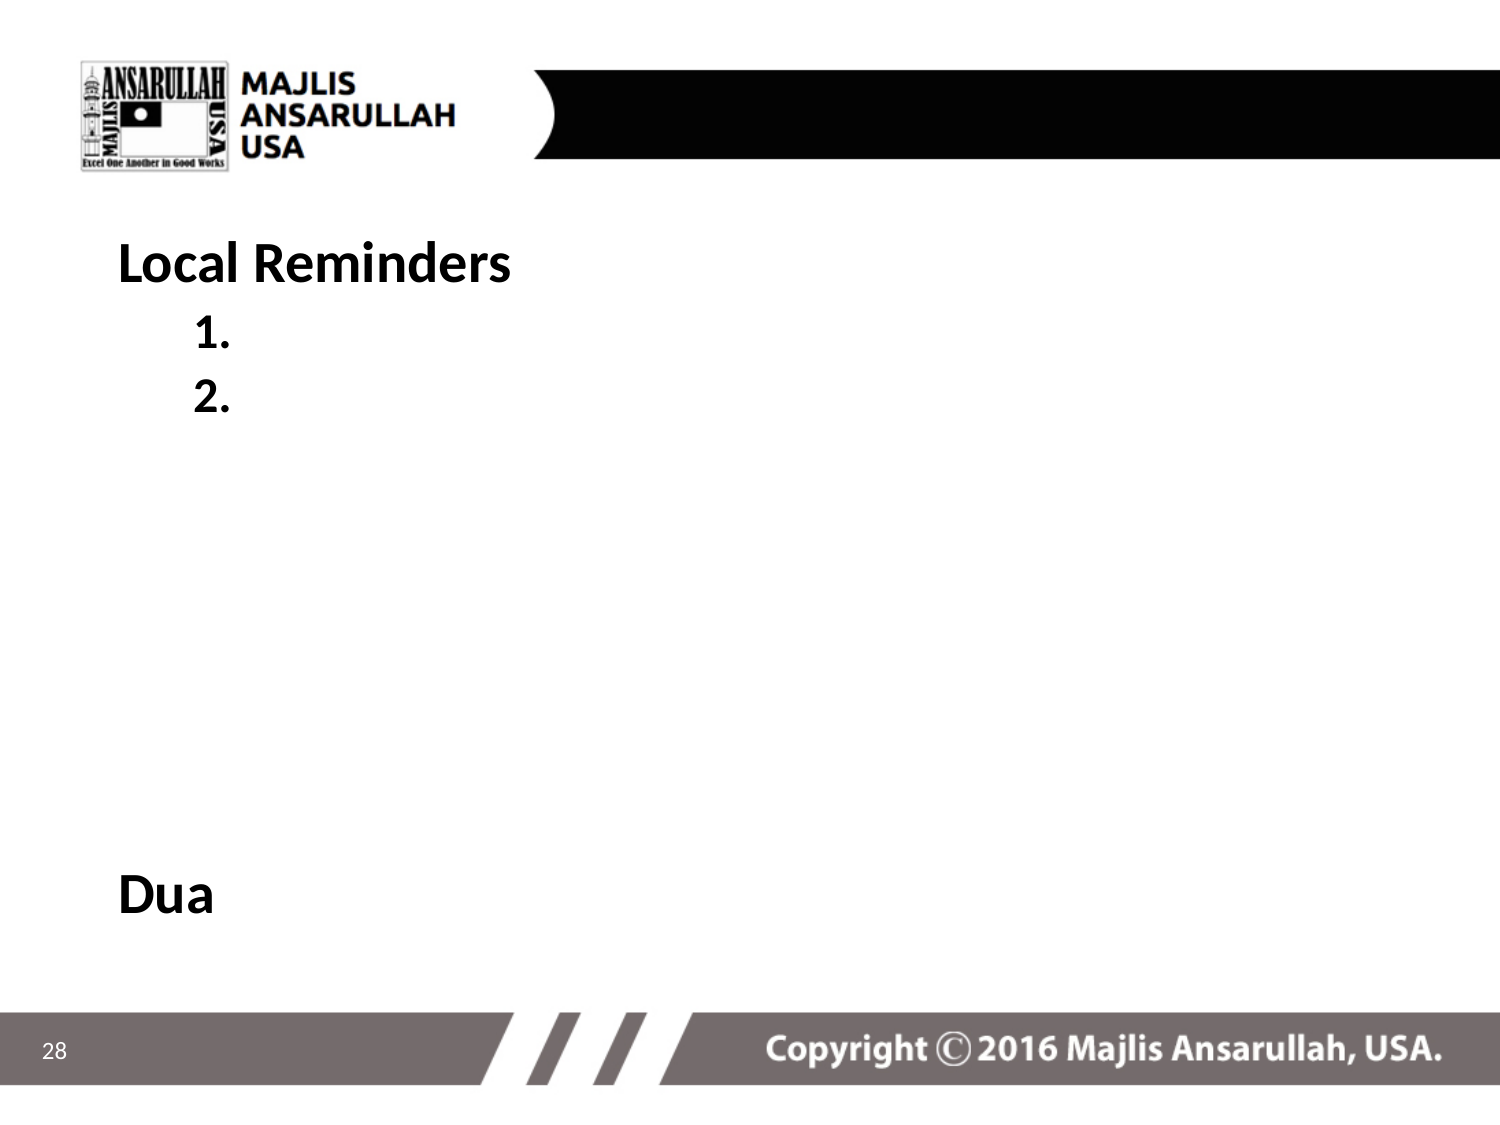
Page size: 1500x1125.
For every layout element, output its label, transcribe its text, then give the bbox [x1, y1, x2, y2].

picture [0, 0, 1500, 1125]
slide_number 28 [14, 1020, 83, 1080]
list Local Reminders Dua [103, 224, 1397, 939]
